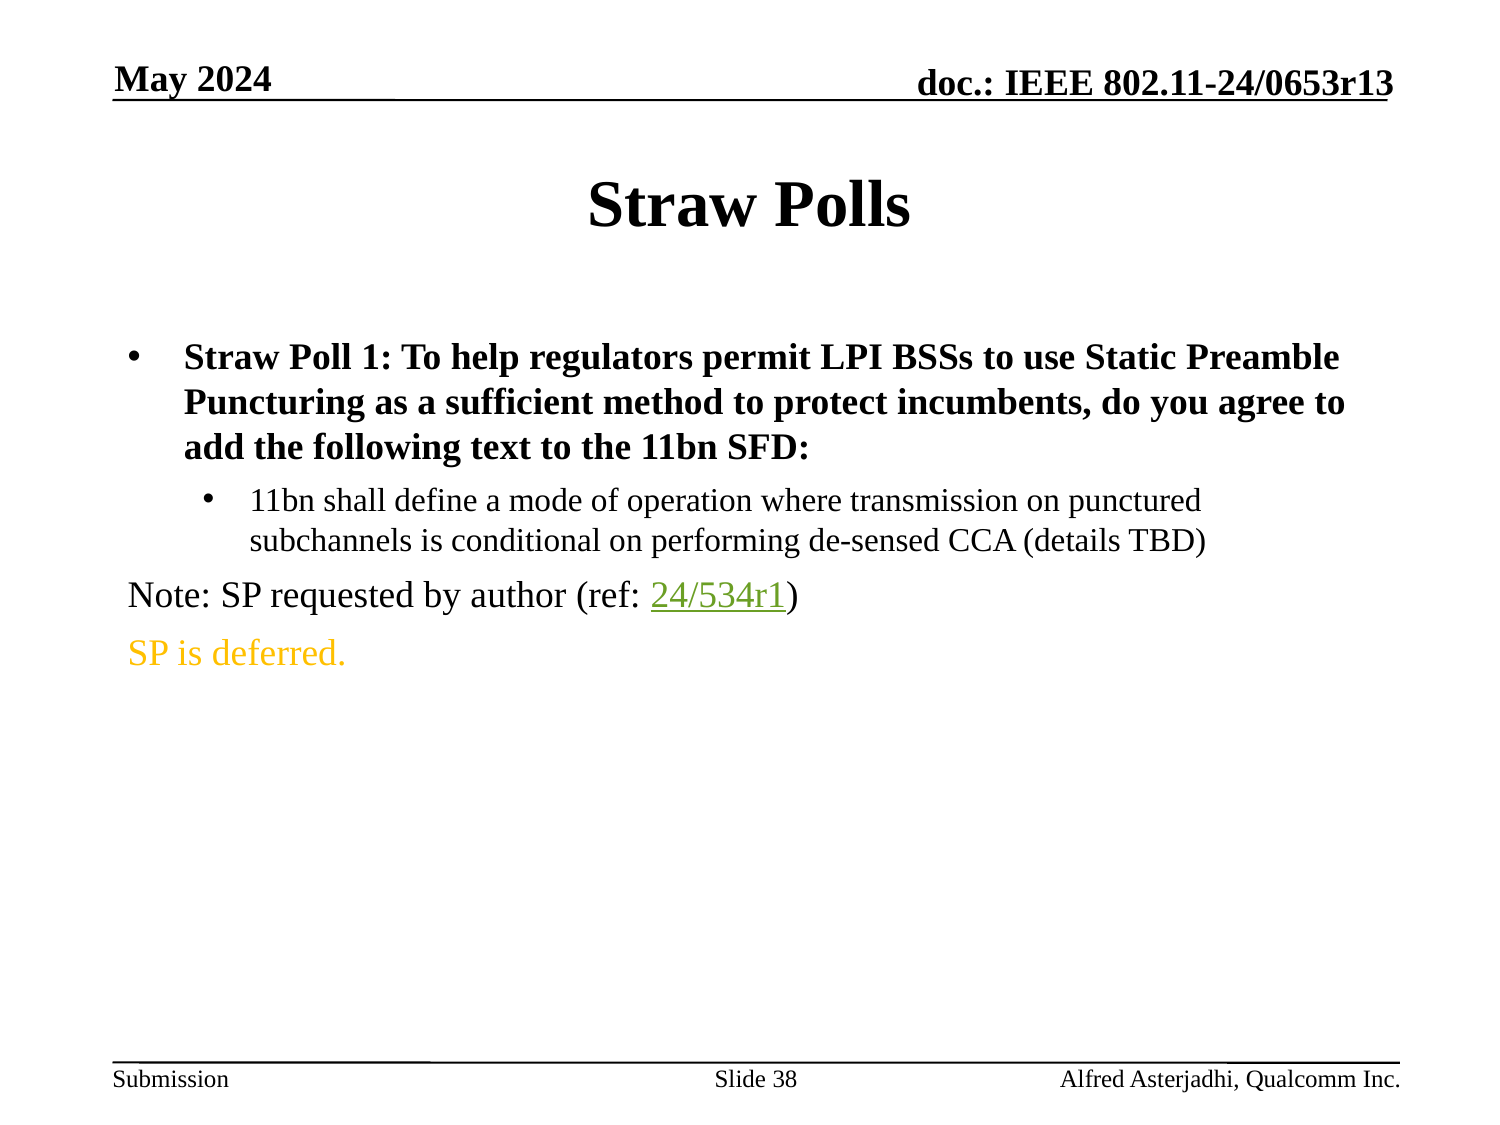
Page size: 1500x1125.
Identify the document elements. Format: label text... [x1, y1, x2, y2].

title Straw Polls [112, 112, 1388, 288]
list Straw Poll 1: To help regulators permit LPI BSSs to use Static Preamble Puncturing as a sufficient method to protect incumbents, do you agree to add the following text to the 11bn SFD: 11bn shall define a mode of operation where transmission on punctured subchannels is conditional on performing de-sensed CCA (details TBD) Note: SP requested by author (ref: 24/534r1) SP is deferred. [112, 324, 1388, 1000]
footer Alfred Asterjadhi, Qualcomm Inc. [878, 1061, 1402, 1093]
slide_number Slide 38 [712, 1061, 800, 1123]
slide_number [114, 54, 423, 100]
